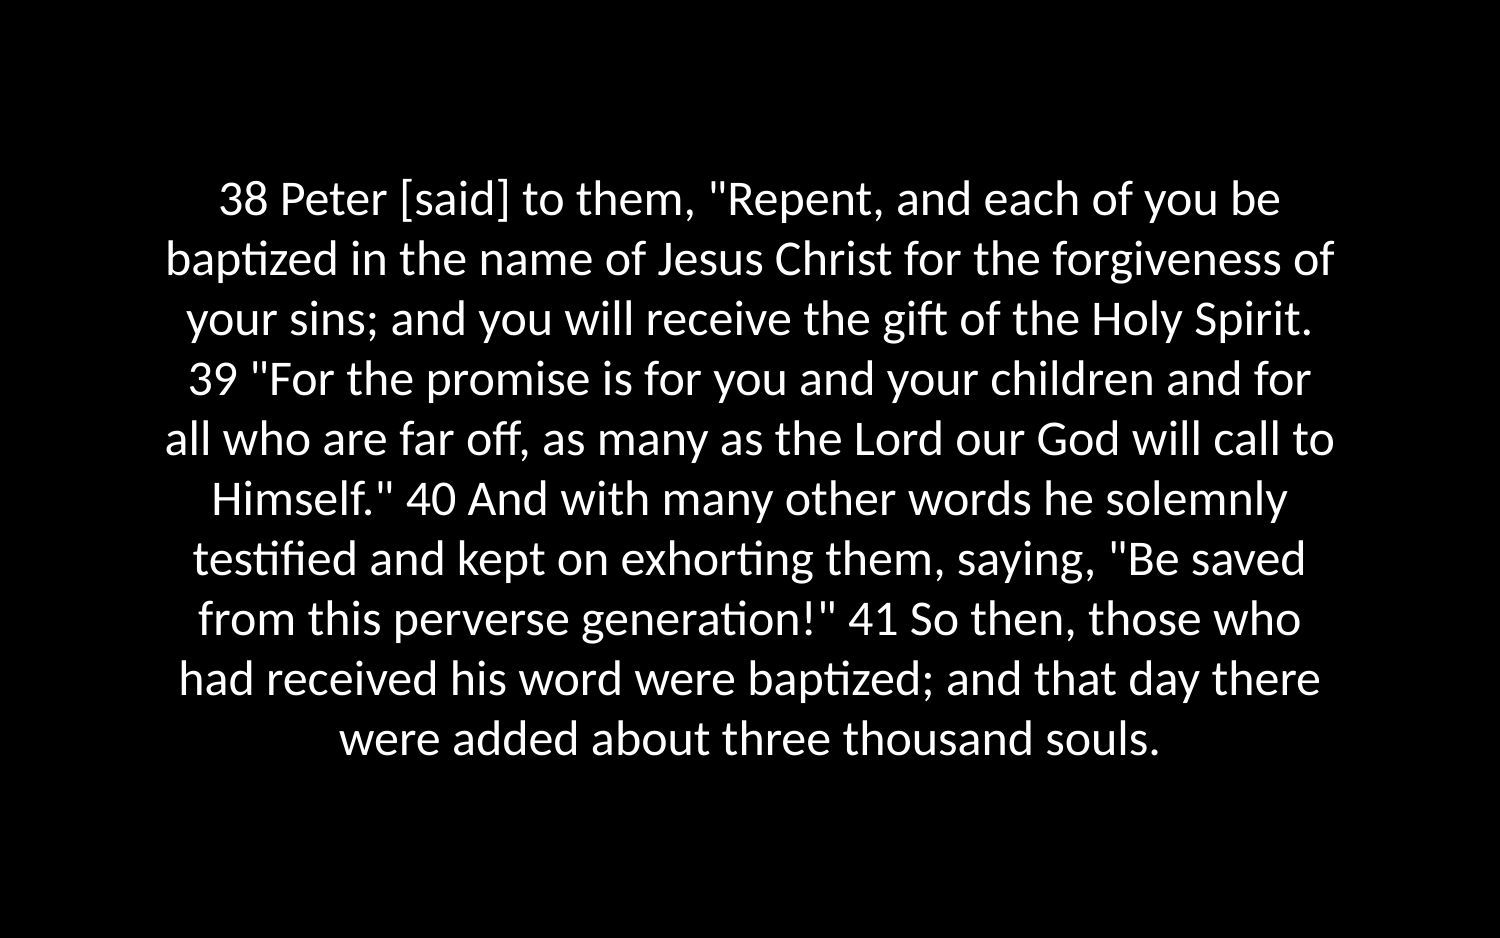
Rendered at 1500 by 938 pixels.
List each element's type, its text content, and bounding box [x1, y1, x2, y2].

text_box 38 Peter [said] to them, "Repent, and each of you be baptized in the name of Jesus Christ for the forgiveness of your sins; and you will receive the gift of the Holy Spirit. 39 "For the promise is for you and your children and for all who are far off, as many as the Lord our God will call to Himself." 40 And with many other words he solemnly testified and kept on exhorting them, saying, "Be saved from this perverse generation!" 41 So then, those who had received his word were baptized; and that day there were added about three thousand souls. [144, 158, 1356, 773]
